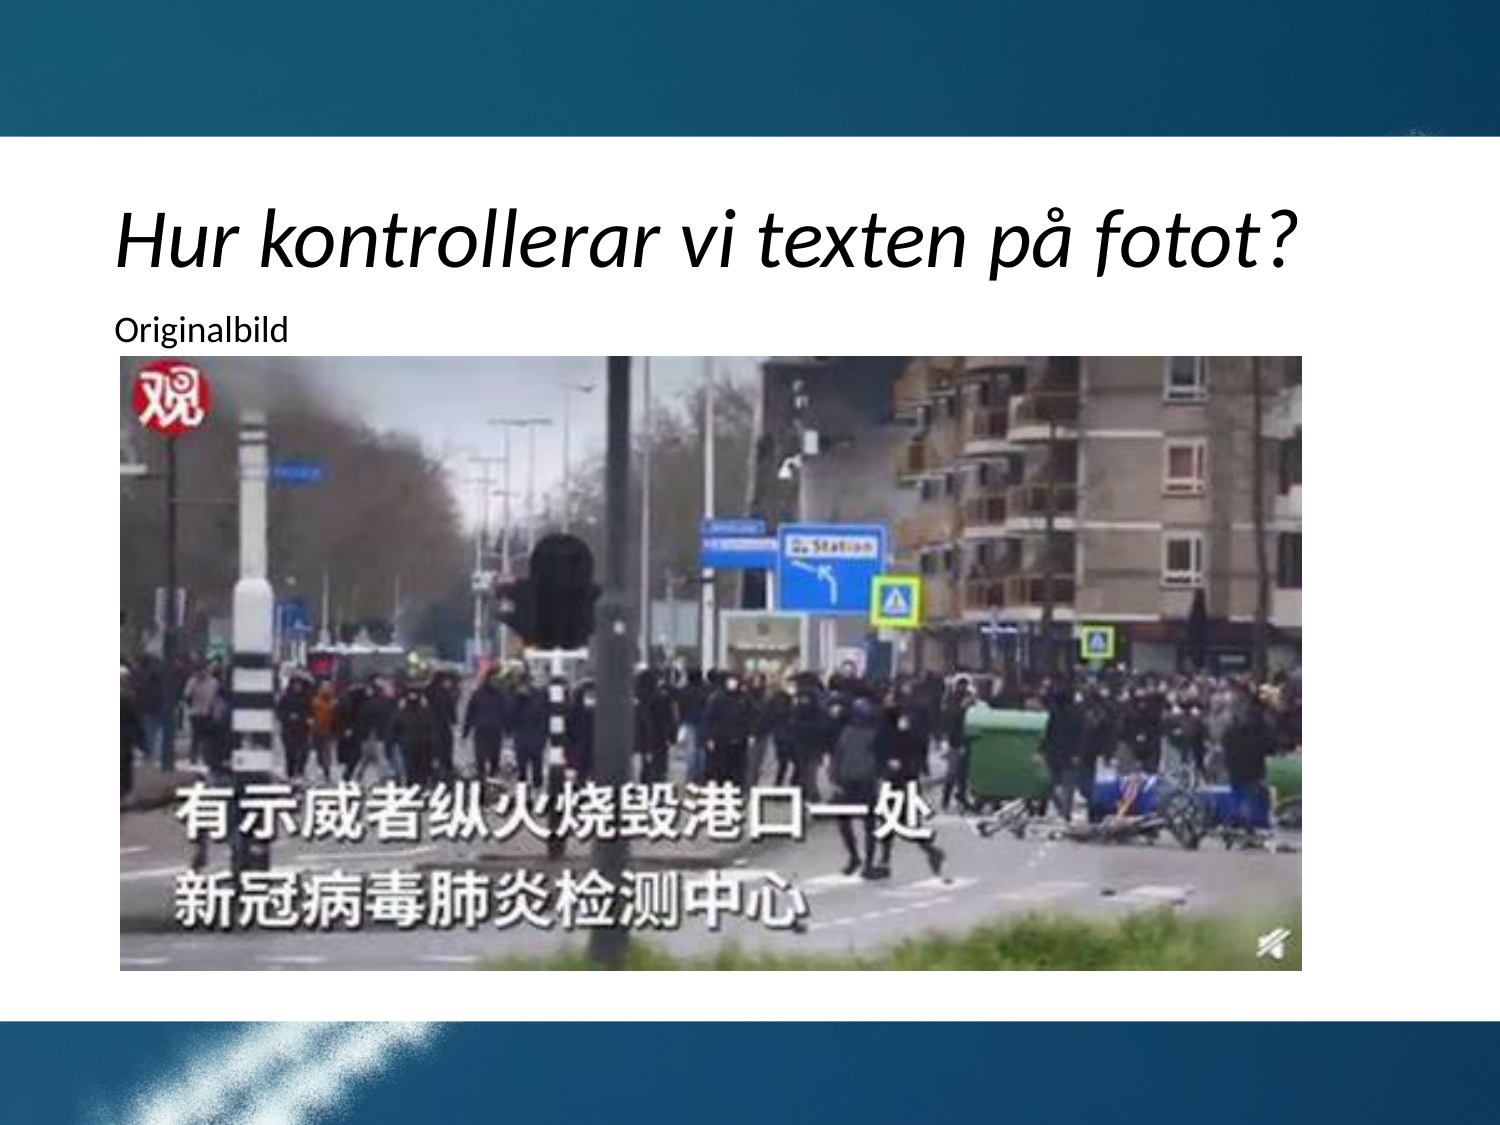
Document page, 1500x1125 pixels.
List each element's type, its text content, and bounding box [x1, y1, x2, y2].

list Originalbild [103, 304, 1397, 357]
picture [119, 356, 1303, 971]
title Hur kontrollerar vi texten på fotot? [103, 176, 1397, 292]
text_box [0, 136, 1500, 1022]
picture [0, 1022, 1500, 1125]
picture [0, 0, 1500, 136]
